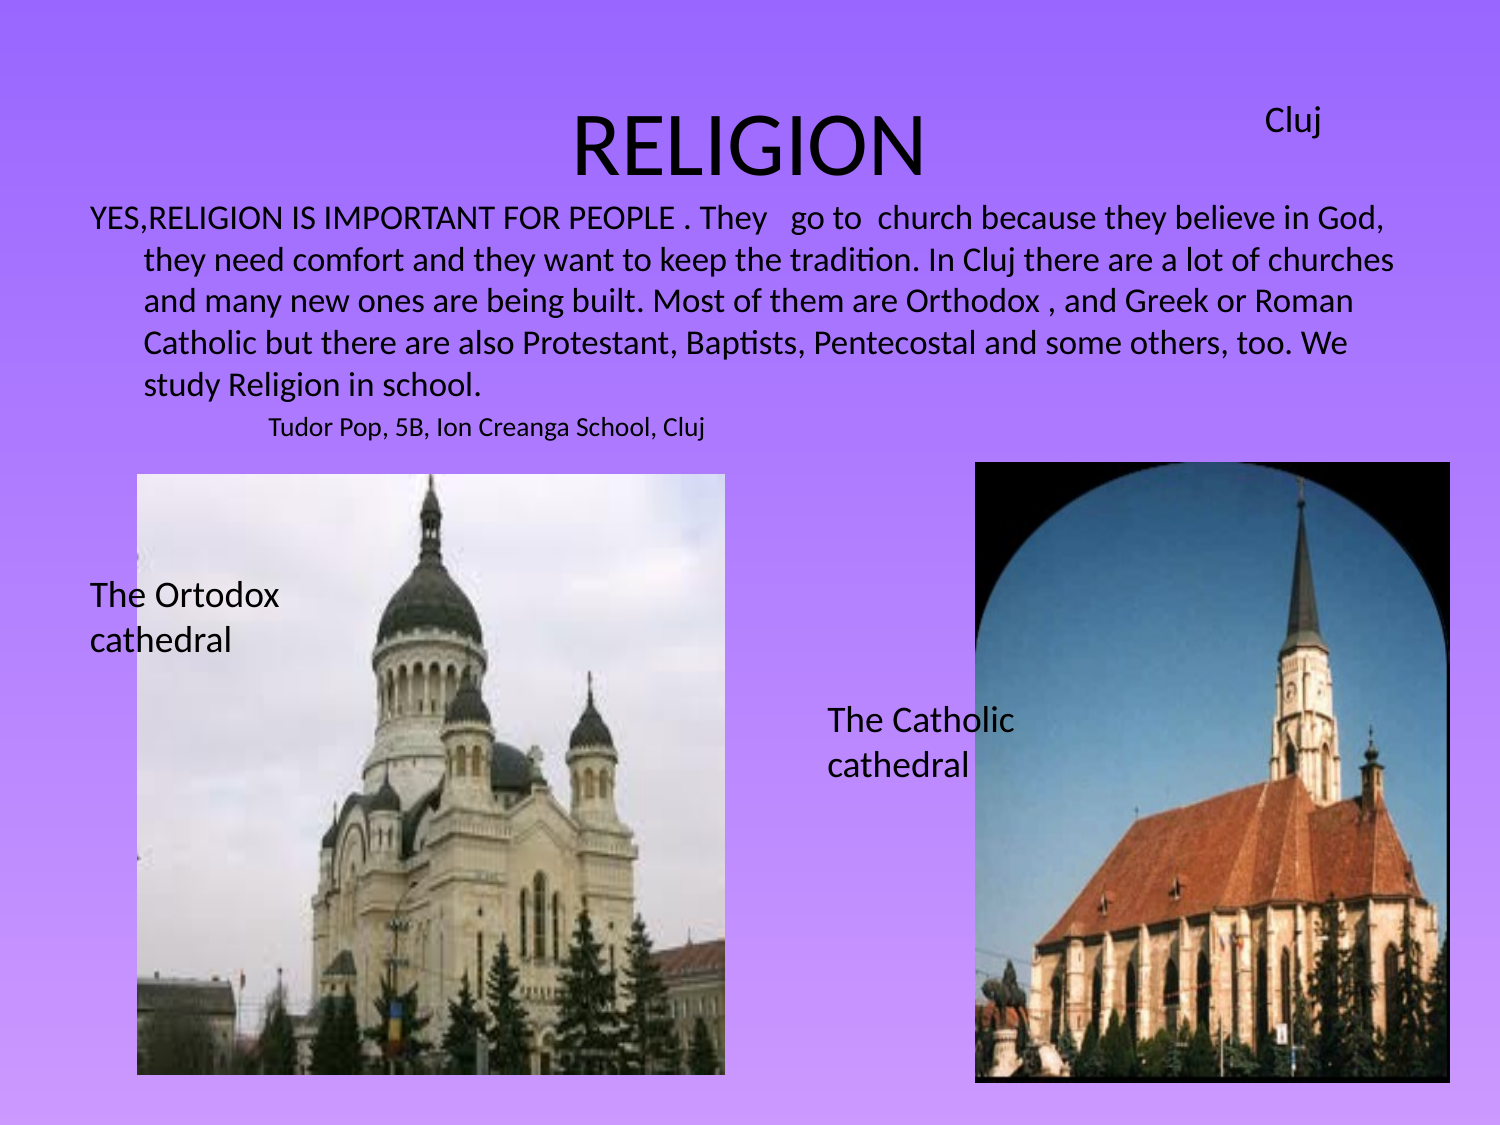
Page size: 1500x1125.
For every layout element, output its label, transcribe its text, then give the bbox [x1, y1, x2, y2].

text_box The Catholic cathedral [812, 687, 969, 793]
text_box Cluj [1249, 87, 1388, 148]
picture [137, 474, 726, 1076]
text_box The Ortodox cathedral [74, 562, 132, 668]
title RELIGION [75, 45, 1425, 187]
picture [974, 462, 1451, 1083]
list YES,RELIGION IS IMPORTANT FOR PEOPLE . They go to church because they believe in God, they need comfort and they want to keep the tradition. In Cluj there are a lot of churches and many new ones are being built. Most of them are Orthodox , and Greek or Roman Catholic but there are also Protestant, Baptists, Pentecostal and some others, too. We study Religion in school. Tudor Pop, 5B, Ion Creanga School, Cluj [75, 187, 1425, 450]
